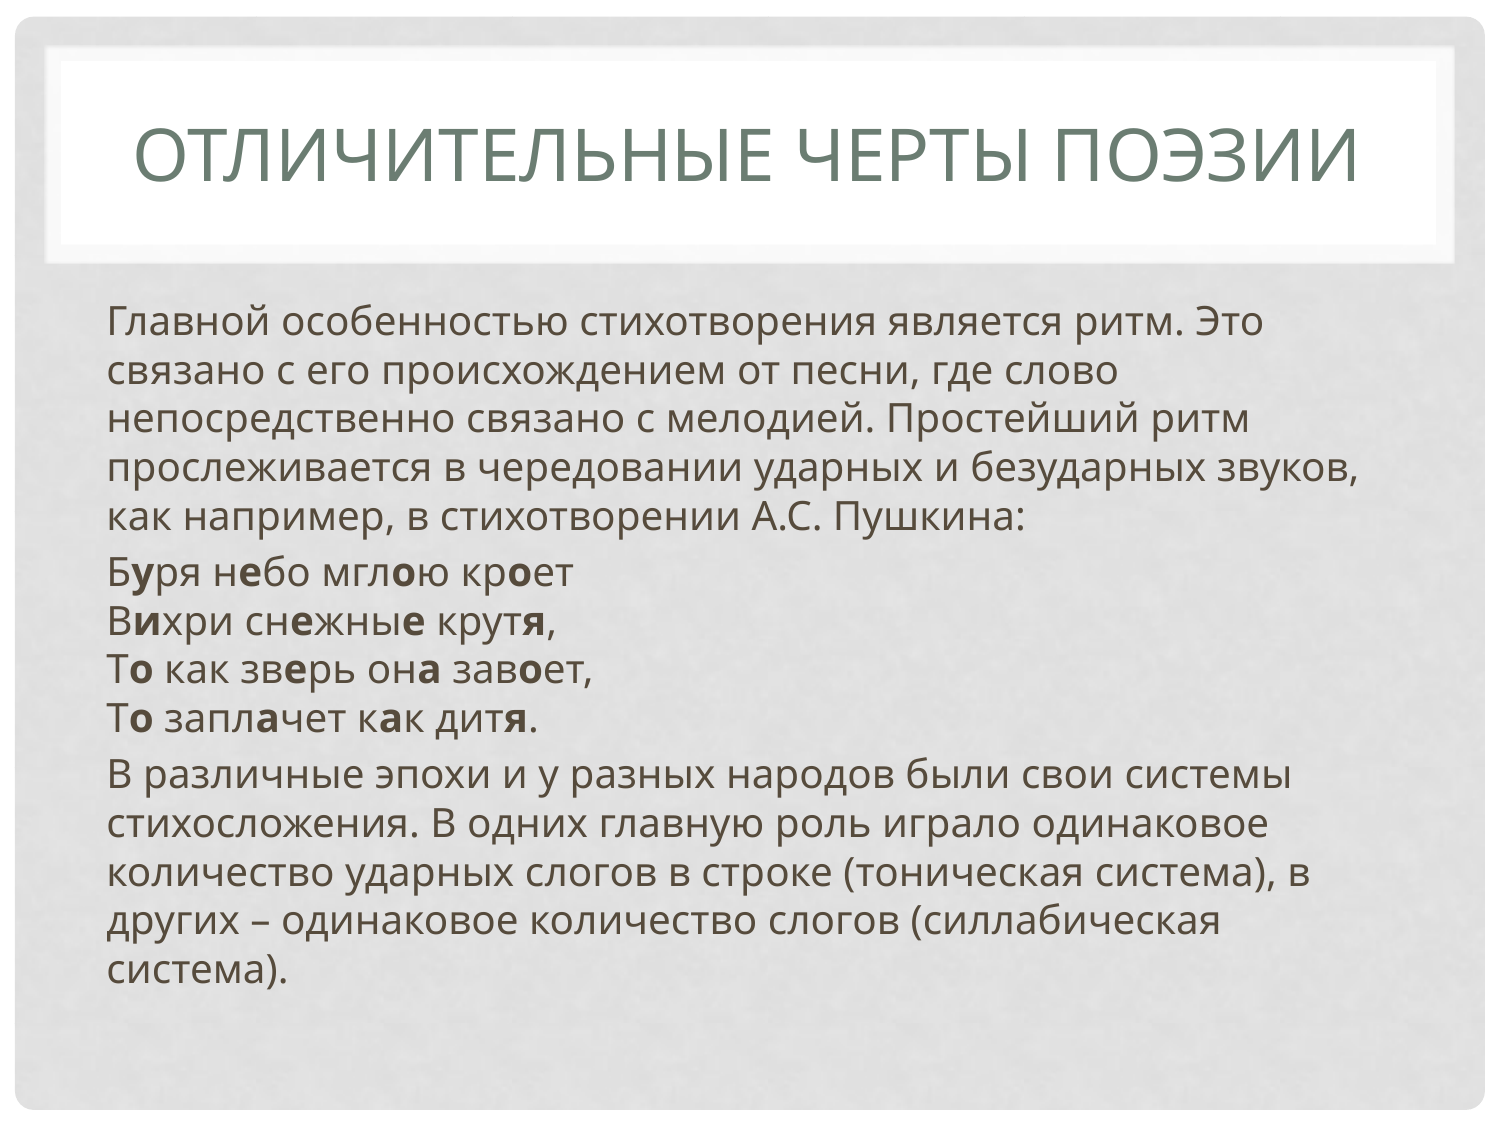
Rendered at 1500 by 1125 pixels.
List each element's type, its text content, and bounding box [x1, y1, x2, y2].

list Главной особенностью стихотворения является ритм. Это связано с его происхождением от песни, где слово непосредственно связано с мелодией. Простейший ритм прослеживается в чередовании ударных и безударных звуков, как например, в стихотворении А.С. Пушкина: Буря небо мглою кроет Вихри снежные крутя, То как зверь она завоет, То заплачет как дитя. В различные эпохи и у разных народов были свои системы стихосложения. В одних главную роль играло одинаковое количество ударных слогов в строке (тоническая система), в других – одинаковое количество слогов (силлабическая система). [75, 287, 1425, 1005]
title Отличительные черты поэзии [69, 66, 1425, 238]
